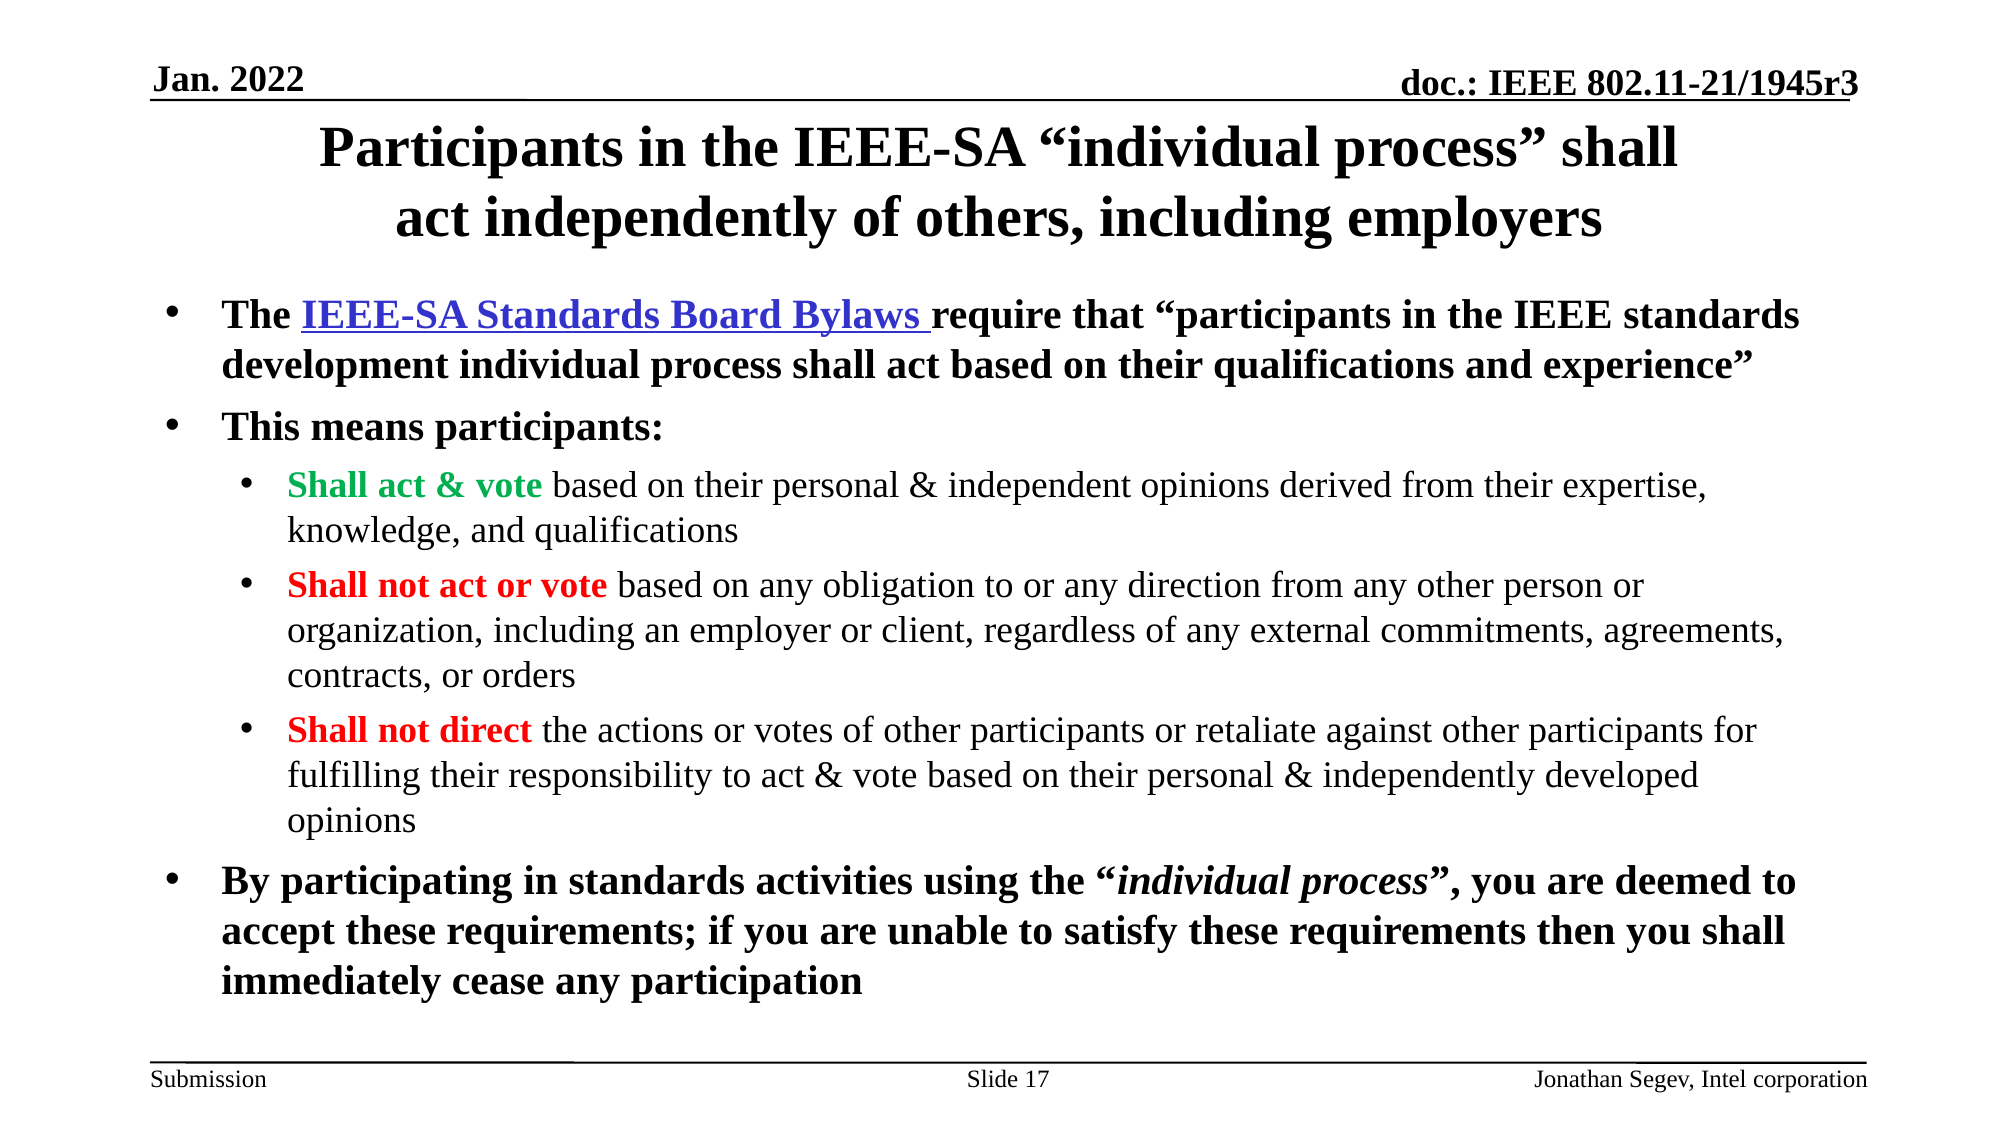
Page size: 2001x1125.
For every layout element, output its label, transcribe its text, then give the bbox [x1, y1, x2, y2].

slide_number Slide 17 [950, 1061, 1067, 1123]
title Participants in the IEEE-SA “individual process” shall act independently of others, including employers [149, 112, 1850, 244]
footer Jonathan Segev, Intel corporation [1171, 1061, 1869, 1093]
list The IEEE-SA Standards Board Bylaws require that “participants in the IEEE standards development individual process shall act based on their qualifications and experience” This means participants: Shall act & vote based on their personal & independent opinions derived from their expertise, knowledge, and qualifications Shall not act or vote based on any obligation to or any direction from any other person or organization, including an employer or client, regardless of any external commitments, agreements, contracts, or orders Shall not direct the actions or votes of other participants or retaliate against other participants for fulfilling their responsibility to act & vote based on their personal & independently developed opinions By participating in standards activities using the “individual process”, you are deemed to accept these requirements; if you are unable to satisfy these requirements then you shall immediately cease any participation [149, 278, 1850, 1000]
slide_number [152, 54, 563, 100]
